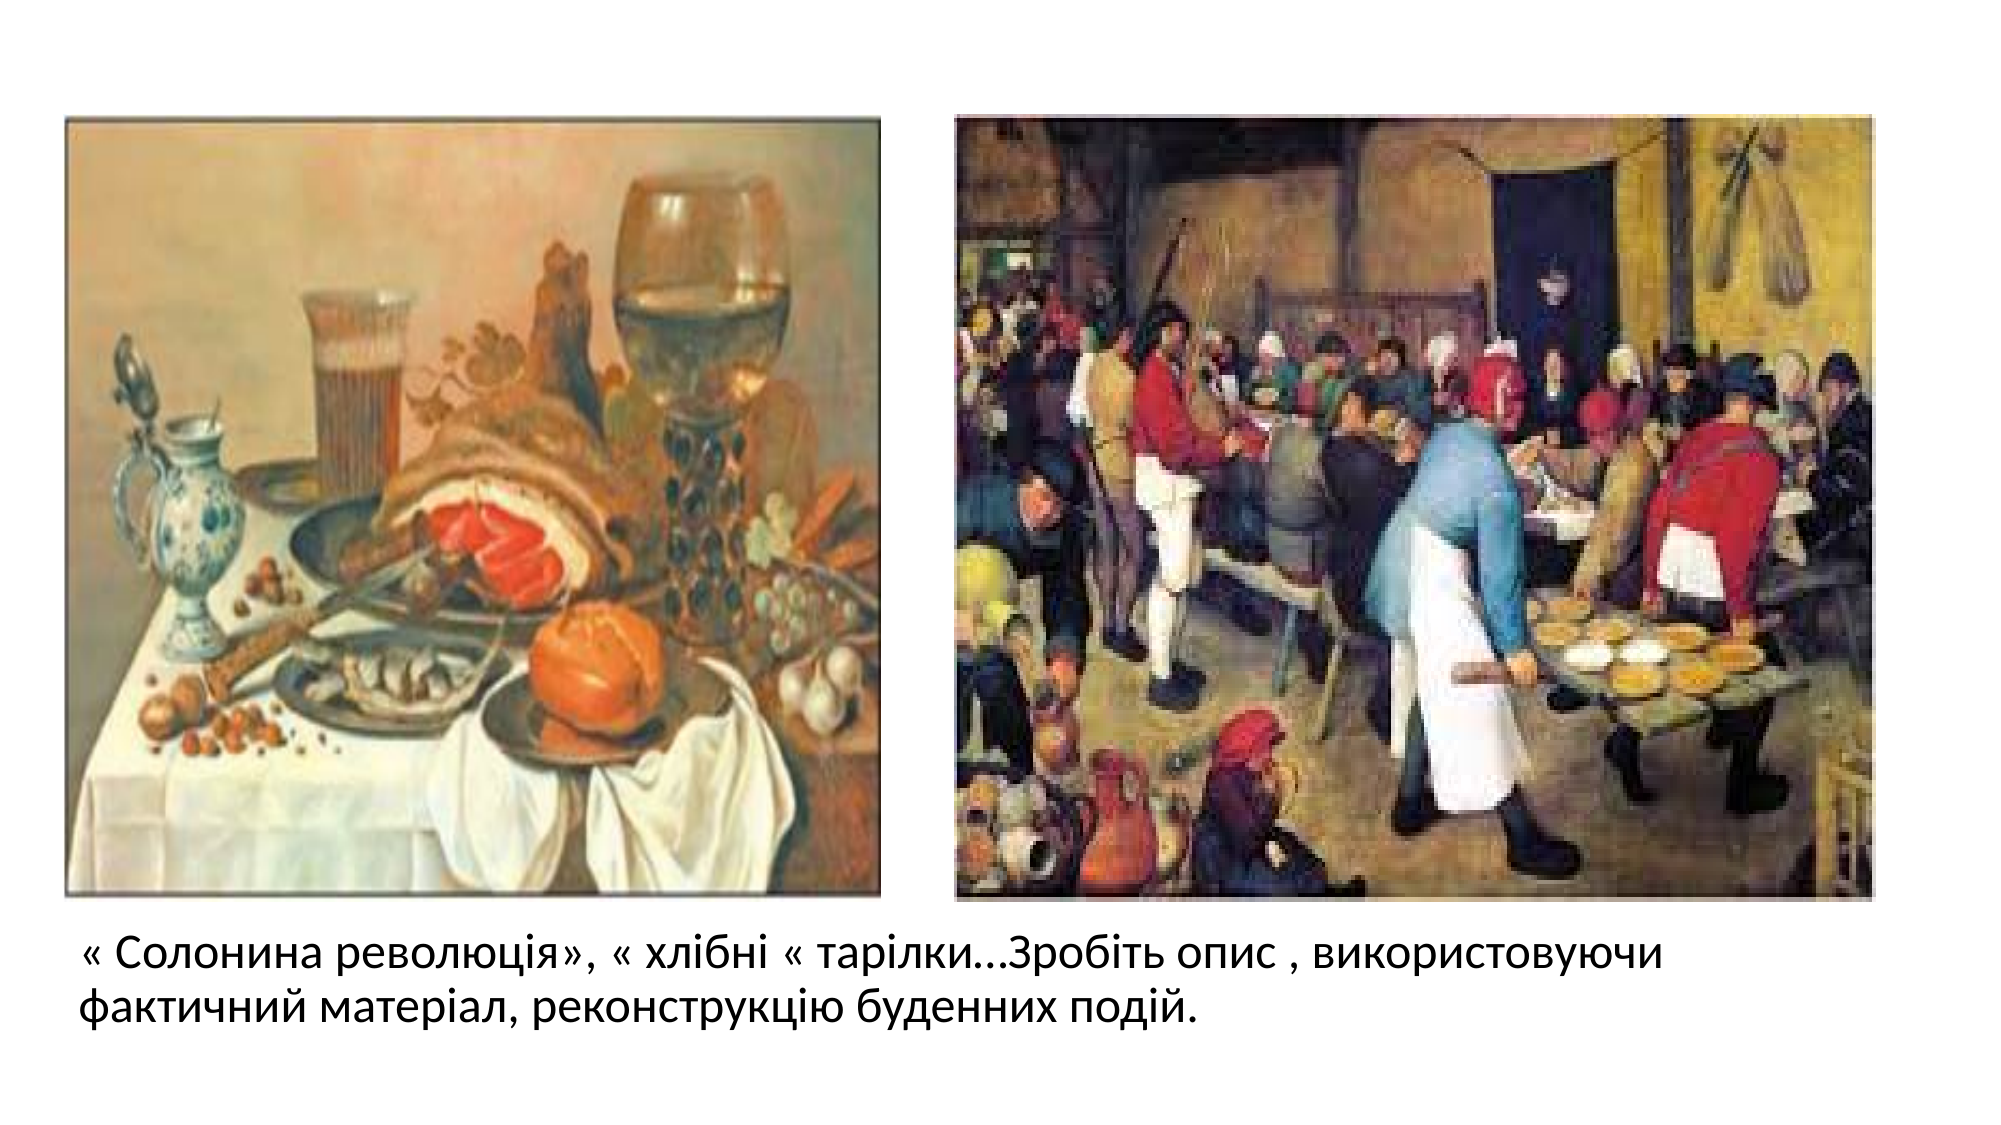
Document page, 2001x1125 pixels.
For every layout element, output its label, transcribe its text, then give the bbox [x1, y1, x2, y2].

subtitle « Солонина революція», « хлібні « тарілки…Зробіть опис , використовуючи фактичний матеріал, реконструкцію буденних подій. [63, 917, 1750, 1125]
picture [954, 114, 1876, 902]
picture [63, 114, 881, 902]
